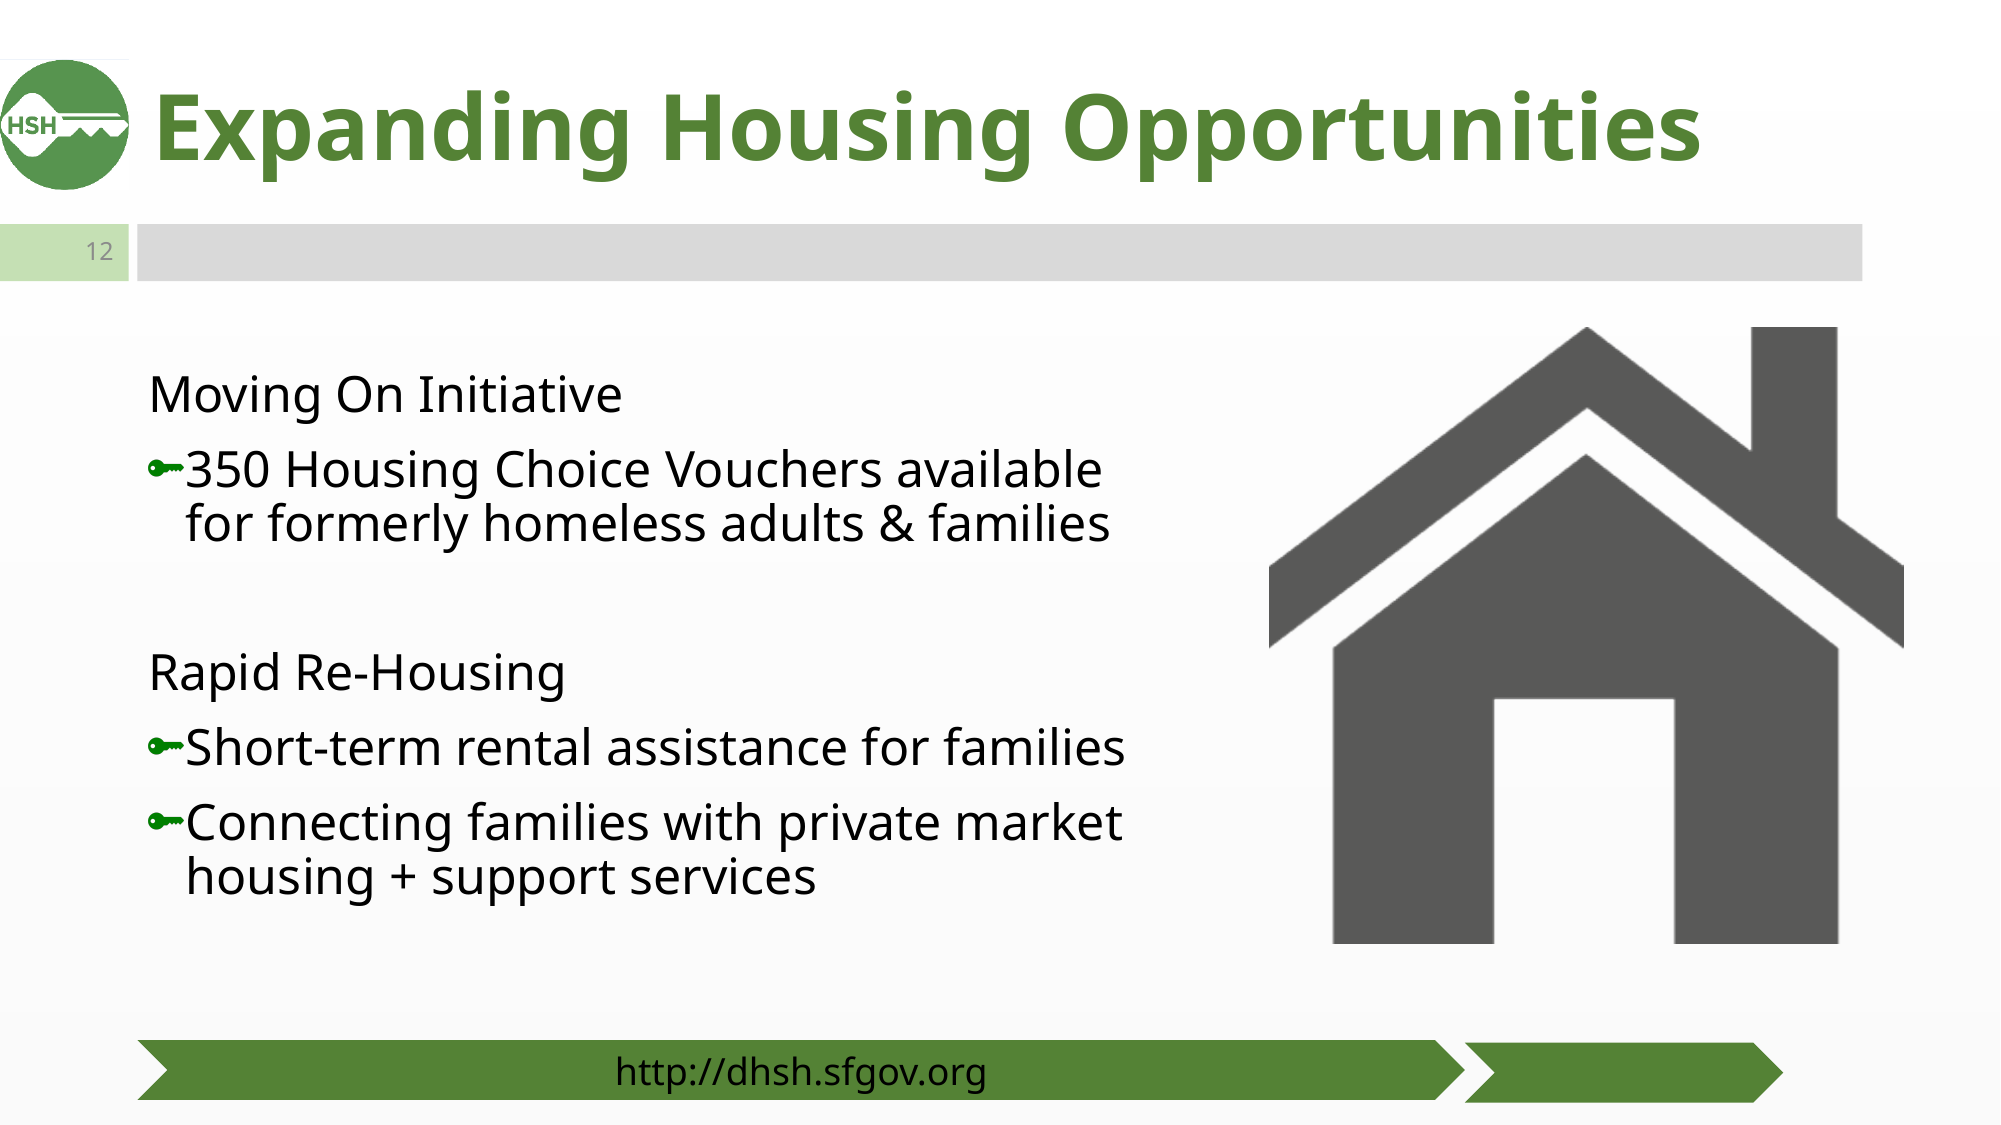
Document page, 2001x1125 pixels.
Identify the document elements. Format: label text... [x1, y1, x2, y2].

picture [1269, 327, 1904, 944]
picture [148, 728, 184, 764]
picture [148, 803, 184, 839]
picture [148, 450, 184, 486]
picture [0, 59, 129, 190]
text_box Moving On Initiative 350 Housing Choice Vouchers available for formerly homeless adults & families Rapid Re-Housing Short-term rental assistance for families Connecting families with private market housing + support services [133, 260, 1150, 1011]
title Expanding Housing Opportunities [137, 59, 1863, 202]
